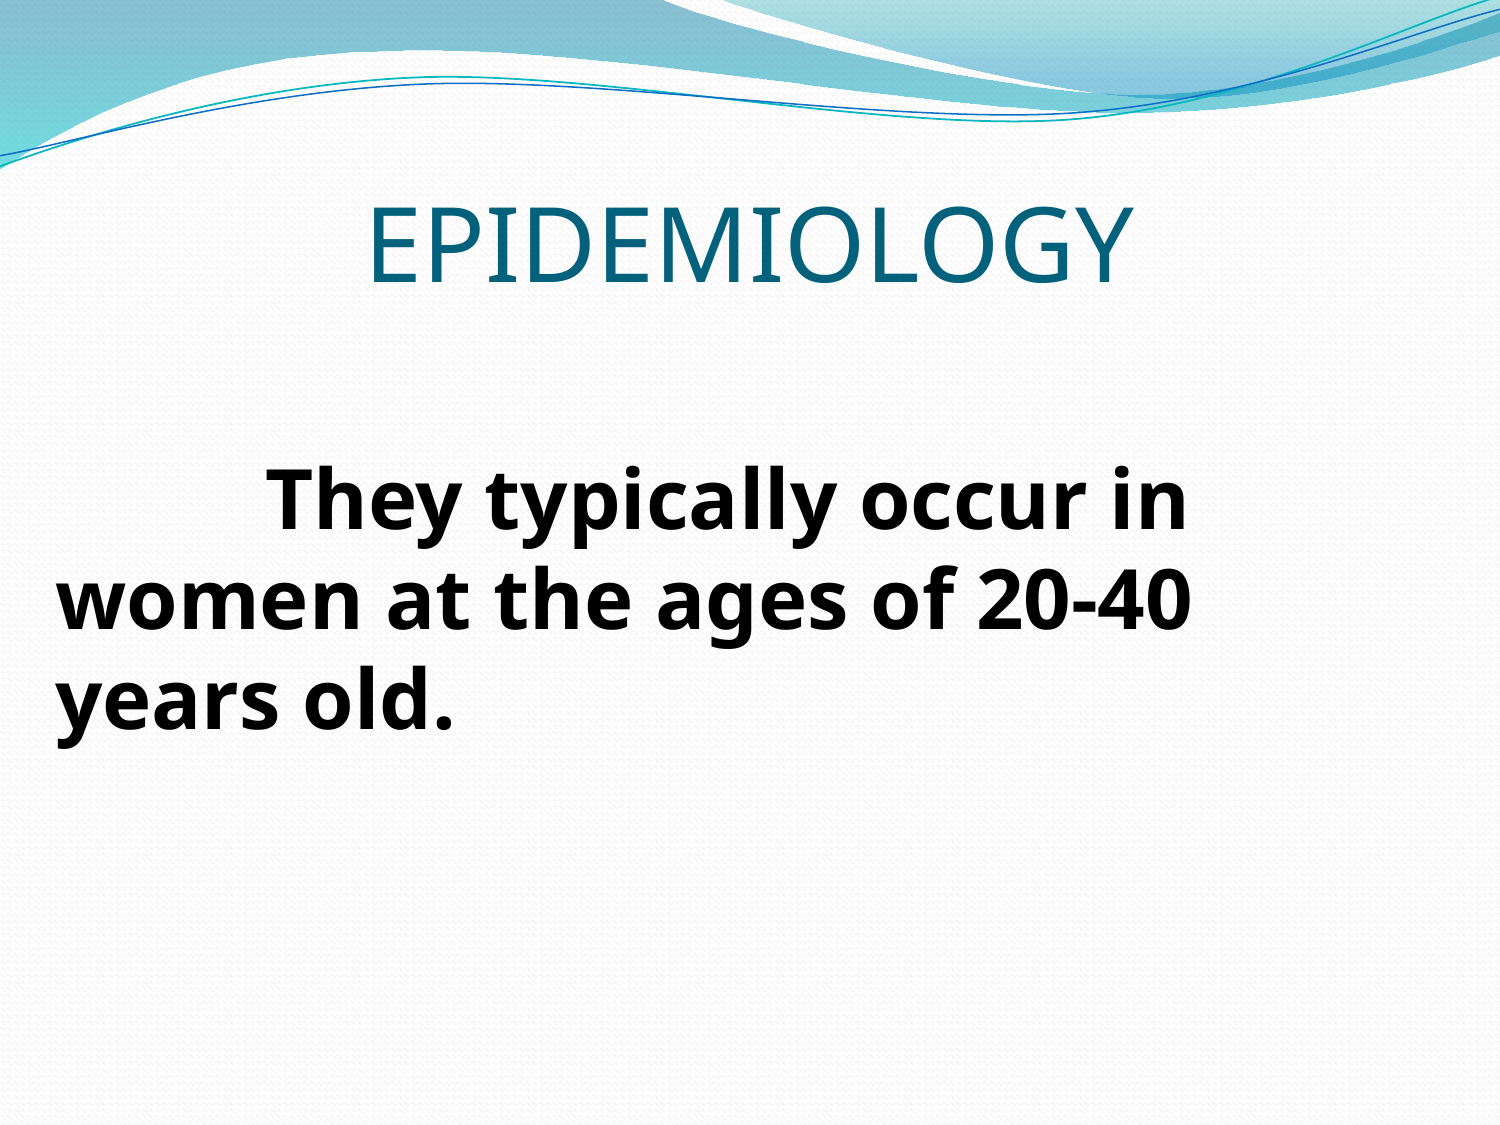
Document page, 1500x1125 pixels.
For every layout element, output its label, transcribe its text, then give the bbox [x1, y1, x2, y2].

list They typically occur in women at the ages of 20-40 years old. [40, 438, 1391, 984]
title EPIDEMIOLOGY [75, 115, 1425, 303]
